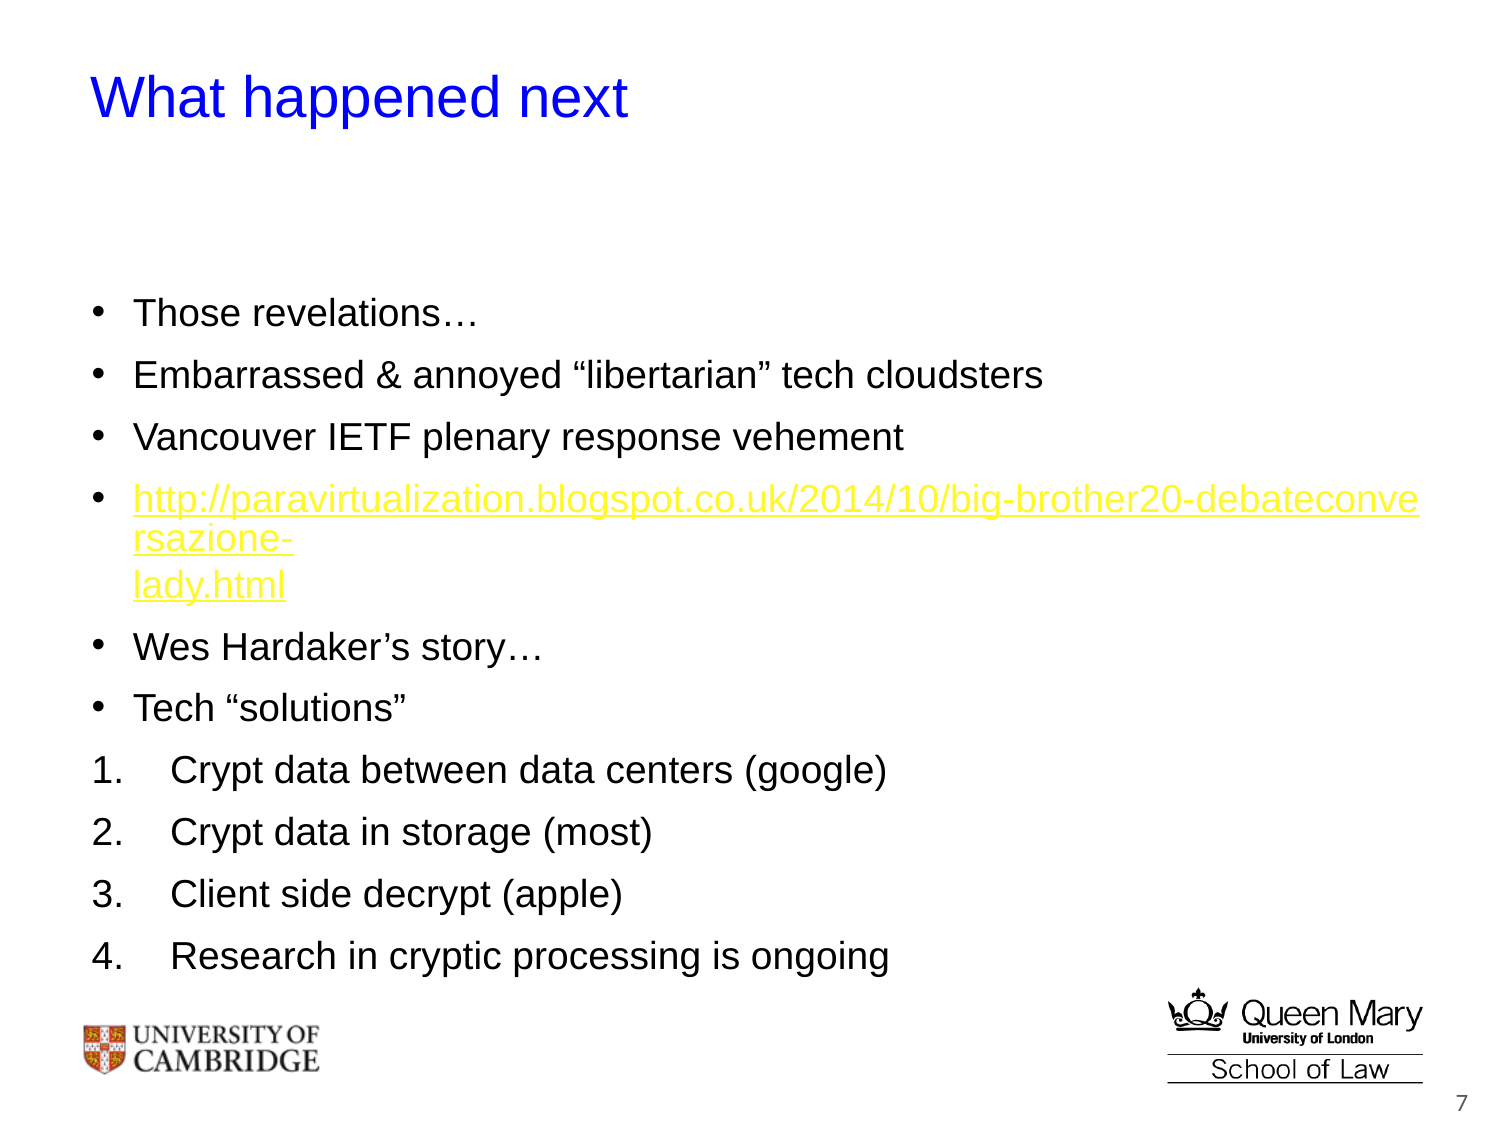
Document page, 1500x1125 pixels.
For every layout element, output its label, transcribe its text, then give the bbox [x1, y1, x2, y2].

picture [77, 1017, 337, 1080]
list Those revelations… Embarrassed & annoyed “libertarian” tech cloudsters Vancouver IETF plenary response vehement http://paravirtualization.blogspot.co.uk/2014/10/big-brother20-debateconversazione-lady.html Wes Hardaker’s story… Tech “solutions” Crypt data between data centers (google) Crypt data in storage (most) Client side decrypt (apple) Research in cryptic processing is ongoing [63, 280, 1437, 948]
picture [1161, 981, 1430, 1085]
slide_number 7 [1440, 1079, 1500, 1110]
title What happened next [75, 24, 1425, 164]
